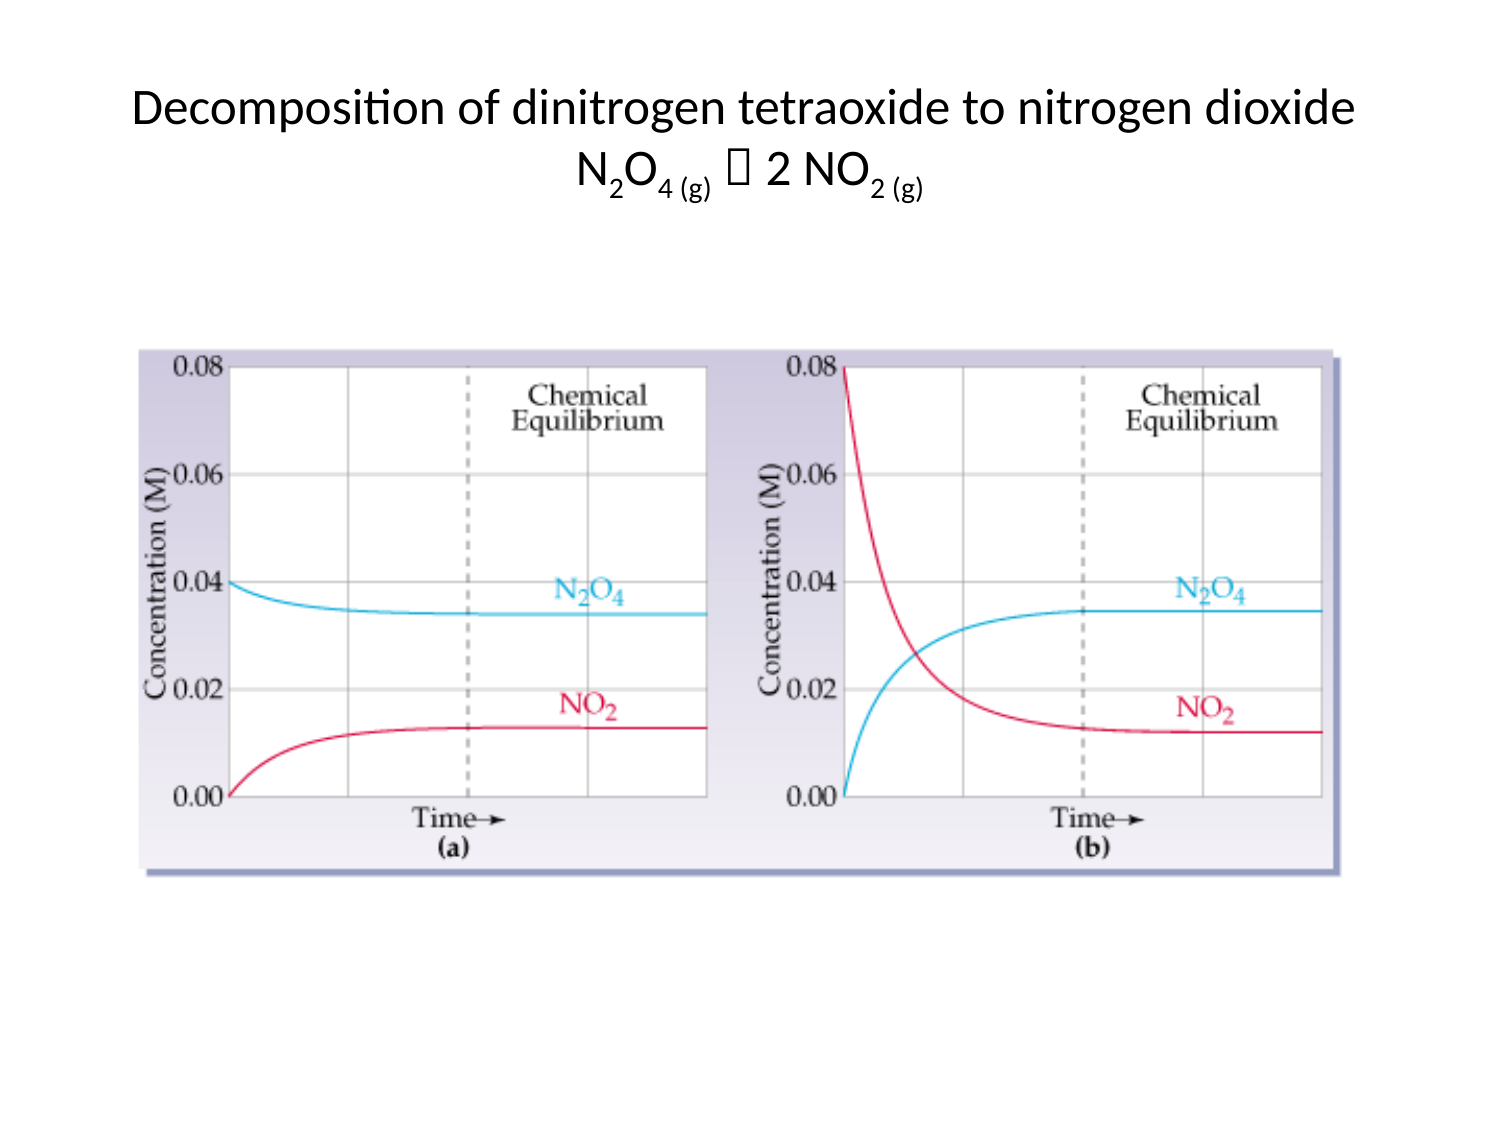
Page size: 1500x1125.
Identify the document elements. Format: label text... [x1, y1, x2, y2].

picture [112, 237, 1363, 1072]
title Decomposition of dinitrogen tetraoxide to nitrogen dioxide N2O4 (g)  2 NO2 (g) [75, 45, 1425, 233]
